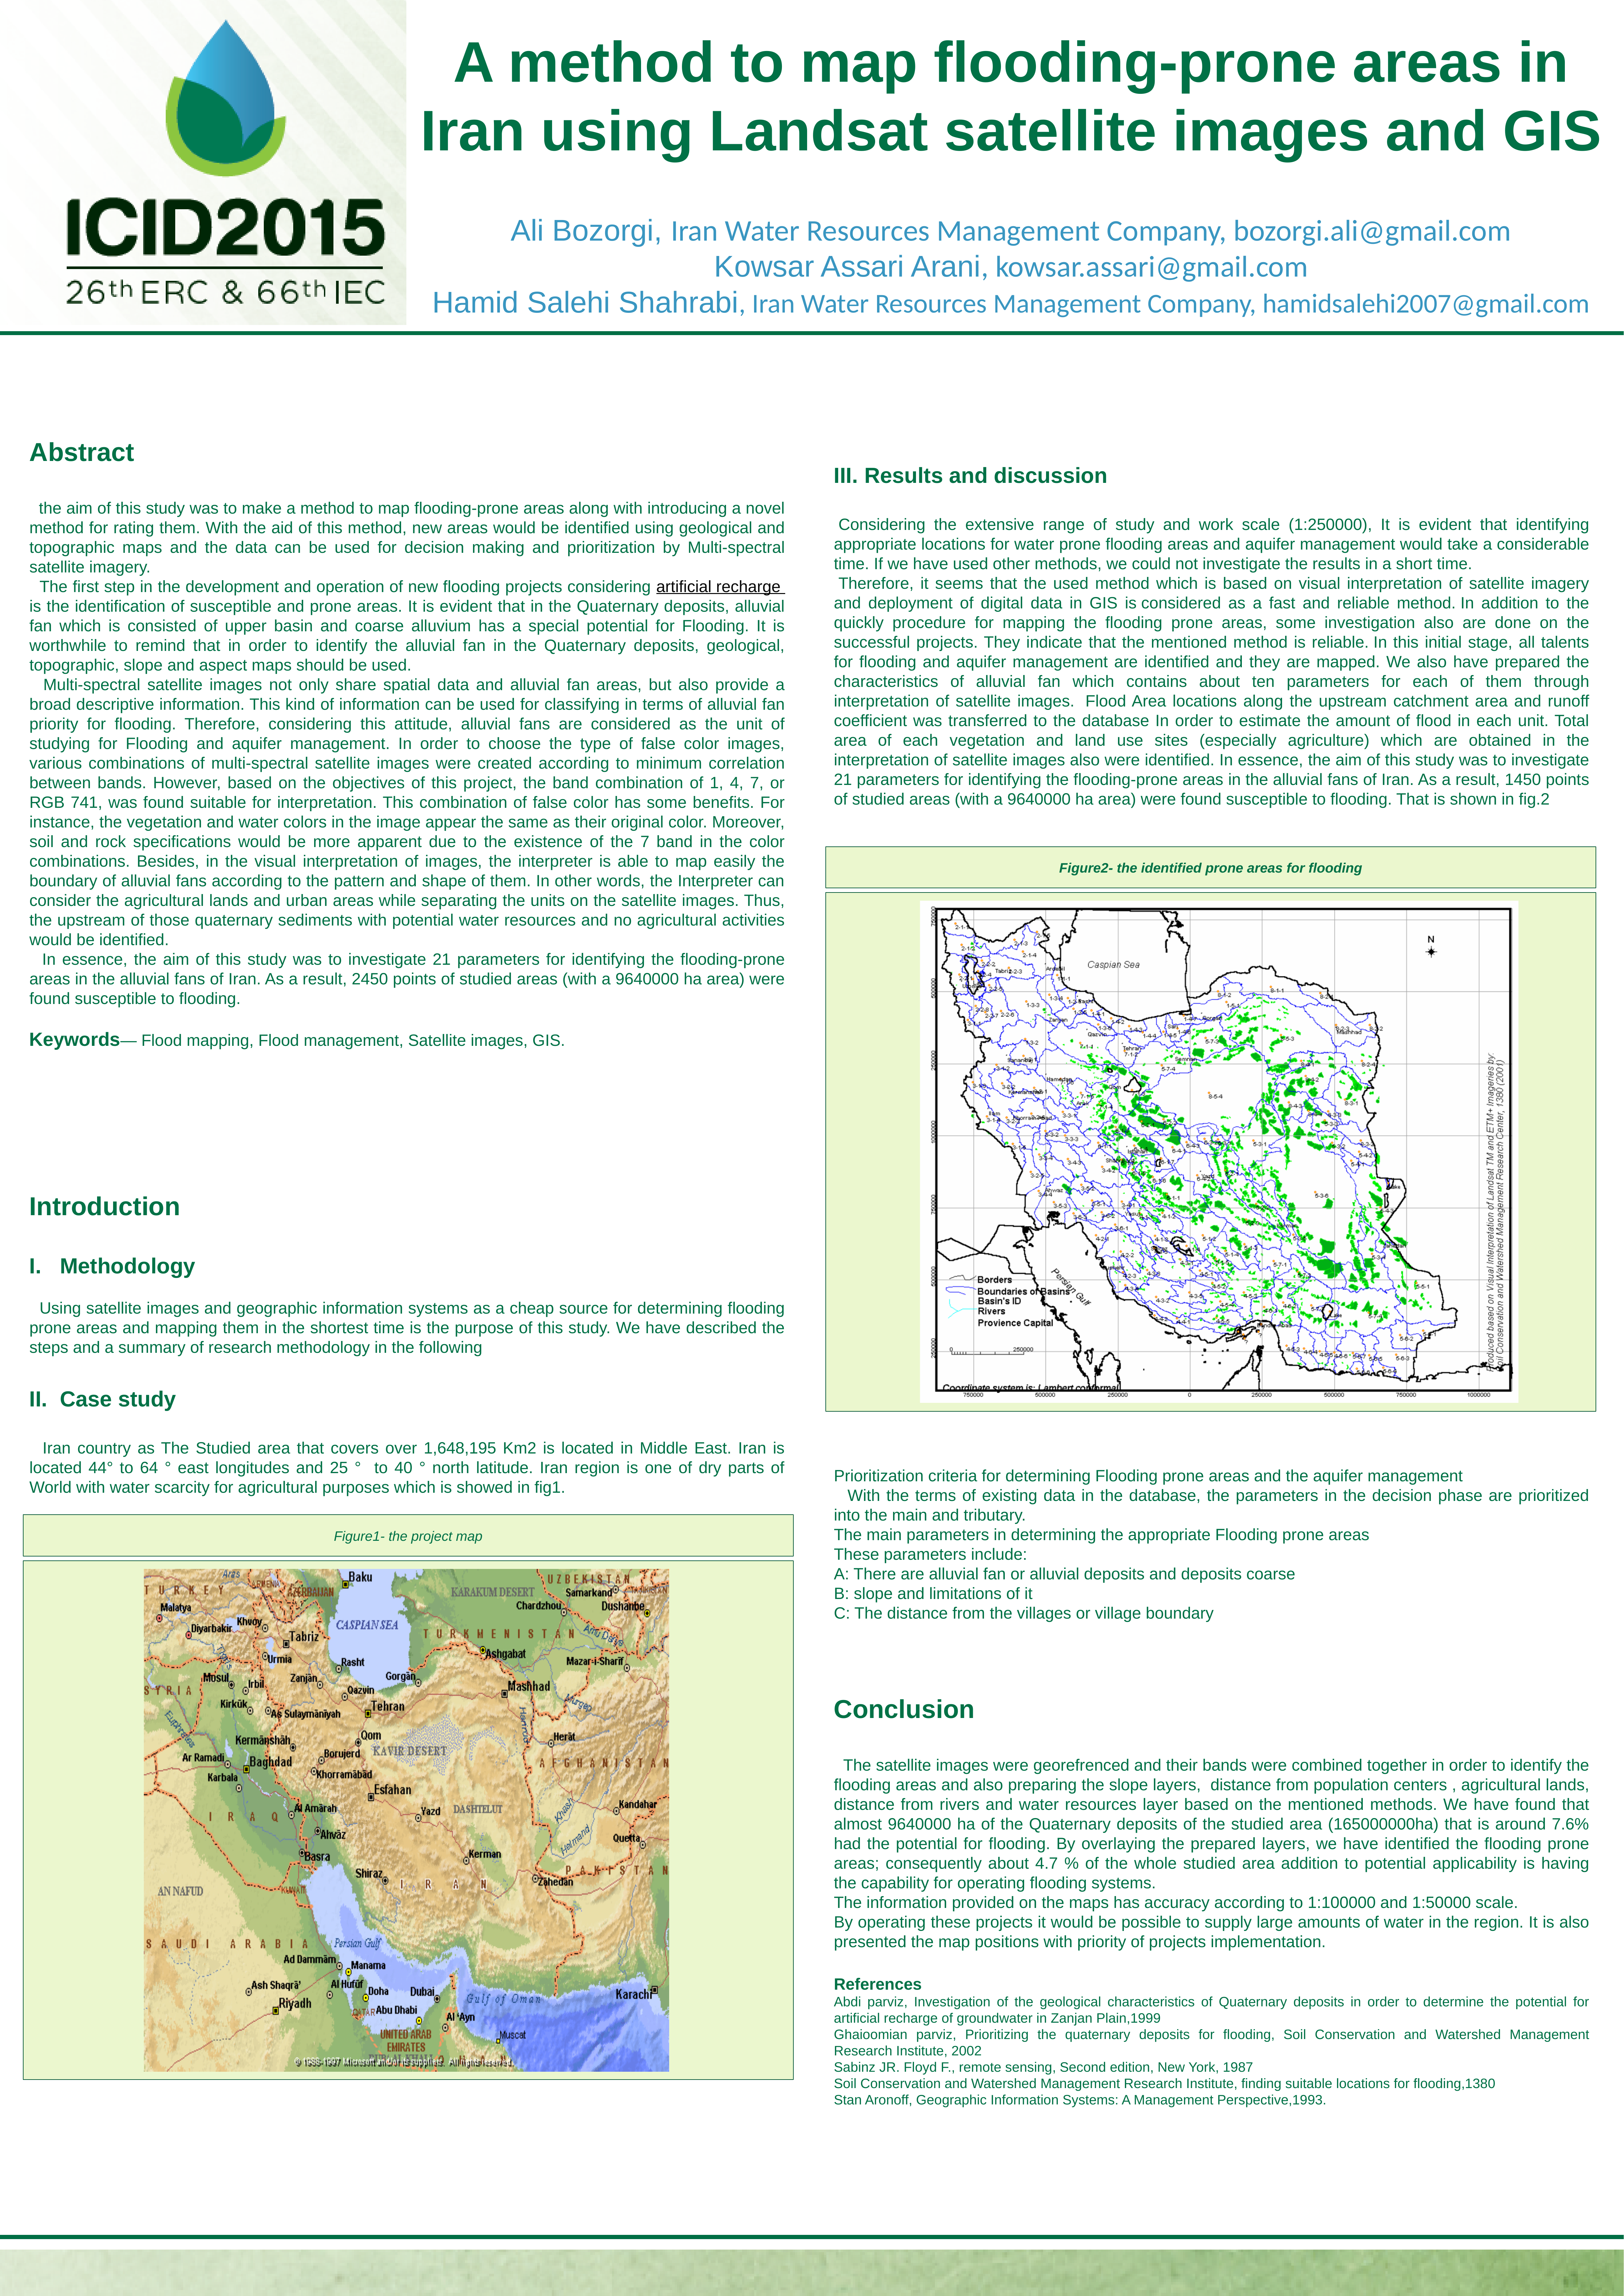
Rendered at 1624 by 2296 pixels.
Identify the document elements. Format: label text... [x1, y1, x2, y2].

picture [920, 901, 1519, 1403]
text_box Abstract the aim of this study was to make a method to map flooding-prone areas along with introducing a novel method for rating them. With the aid of this method, new areas would be identified using geological and topographic maps and the data can be used for decision making and prioritization by Multi-spectral satellite imagery. The first step in the development and operation of new flooding projects considering artificial recharge is the identification of susceptible and prone areas. It is evident that in the Quaternary deposits, alluvial fan which is consisted of upper basin and coarse alluvium has a special potential for Flooding. It is worthwhile to remind that in order to identify the alluvial fan in the Quaternary deposits, geological, topographic, slope and aspect maps should be used. Multi-spectral satellite images not only share spatial data and alluvial fan areas, but also provide a broad descriptive information. This kind of information can be used for classifying in terms of alluvial fan priority for flooding. Therefore, considering this attitude, alluvial fans are considered as the unit of studying for Flooding and aquifer management. In order to choose the type of false color images, various combinations of multi-spectral satellite images were created according to minimum correlation between bands. However, based on the objectives of this project, the band combination of 1, 4, 7, or RGB 741, was found suitable for interpretation. This combination of false color has some benefits. For instance, the vegetation and water colors in the image appear the same as their original color. Moreover, soil and rock specifications would be more apparent due to the existence of the 7 band in the color combinations. Besides, in the visual interpretation of images, the interpreter is able to map easily the boundary of alluvial fans according to the pattern and shape of them. In other words, the Interpreter can consider the agricultural lands and urban areas while separating the units on the satellite images. Thus, the upstream of those quaternary sediments with potential water resources and no agricultural activities would be identified. In essence, the aim of this study was to investigate 21 parameters for identifying the flooding-prone areas in the alluvial fans of Iran. As a result, 2450 points of studied areas (with a 9640000 ha area) were found susceptible to flooding. Keywords— Flood mapping, Flood management, Satellite images, GIS. Introduction Methodology Using satellite images and geographic information systems as a cheap source for determining flooding prone areas and mapping them in the shortest time is the purpose of this study. We have described the steps and a summary of research methodology in the following Case study Iran country as The Studied area that covers over 1,648,195 Km2 is located in Middle East. Iran is located 44° to 64 ° east longitudes and 25 ° to 40 ° north latitude. Iran region is one of dry parts of World with water scarcity for agricultural purposes which is showed in fig1. Results and discussion Considering the extensive range of study and work scale (1:250000), It is evident that identifying appropriate locations for water prone flooding areas and aquifer management would take a considerable time. If we have used other methods, we could not investigate the results in a short time. Therefore, it seems that the used method which is based on visual interpretation of satellite imagery and deployment of digital data in GIS is considered as a fast and reliable method. In addition to the quickly procedure for mapping the flooding prone areas, some investigation also are done on the successful projects. They indicate that the mentioned method is reliable. In this initial stage, all talents for flooding and aquifer management are identified and they are mapped. We also have prepared the characteristics of alluvial fan which contains about ten parameters for each of them through interpretation of satellite images. Flood Area locations along the upstream catchment area and runoff coefficient was transferred to the database In order to estimate the amount of flood in each unit. Total area of each vegetation and land use sites (especially agriculture) which are obtained in the interpretation of satellite images also were identified. In essence, the aim of this study was to investigate 21 parameters for identifying the flooding-prone areas in the alluvial fans of Iran. As a result, 1450 points of studied areas (with a 9640000 ha area) were found susceptible to flooding. That is shown in fig.2 Prioritization criteria for determining Flooding prone areas and the aquifer management With the terms of existing data in the database, the parameters in the decision phase are prioritized into the main and tributary. The main parameters in determining the appropriate Flooding prone areas These parameters include: A: There are alluvial fan or alluvial deposits and deposits coarse B: slope and limitations of it C: The distance from the villages or village boundary Conclusion The satellite images were georefrenced and their bands were combined together in order to identify the flooding areas and also preparing the slope layers, distance from population centers , agricultural lands, distance from rivers and water resources layer based on the mentioned methods. We have found that almost 9640000 ha of the Quaternary deposits of the studied area (165000000ha) that is around 7.6% had the potential for flooding. By overlaying the prepared layers, we have identified the flooding prone areas; consequently about 4.7 % of the whole studied area addition to potential applicability is having the capability for operating flooding systems. The information provided on the maps has accuracy according to 1:100000 and 1:50000 scale. By operating these projects it would be possible to supply large amounts of water in the region. It is also presented the map positions with priority of projects implementation. References Abdi parviz, Investigation of the geological characteristics of Quaternary deposits in order to determine the potential for artificial recharge of groundwater in Zanjan Plain,1999 Ghaioomian parviz, Prioritizing the quaternary deposits for flooding, Soil Conservation and Watershed Management Research Institute, 2002 Sabinz JR. Floyd F., remote sensing, Second edition, New York, 1987 Soil Conservation and Watershed Management Research Institute, finding suitable locations for flooding,1380 Stan Aronoff, Geographic Information Systems: A Management Perspective,1993. [23, 444, 1597, 2118]
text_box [23, 1515, 793, 2080]
picture [0, 0, 407, 325]
picture [144, 1569, 669, 2072]
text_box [825, 846, 1596, 1412]
picture [0, 2250, 1624, 2296]
text_box A method to map flooding-prone areas in Iran using Landsat satellite images and GIS Ali Bozorgi, Iran Water Resources Management Company, bozorgi.ali@gmail.com Kowsar Assari Arani, kowsar.assari@gmail.com Hamid Salehi Shahrabi, Iran Water Resources Management Company, hamidsalehi2007@gmail.com [408, 21, 1624, 322]
